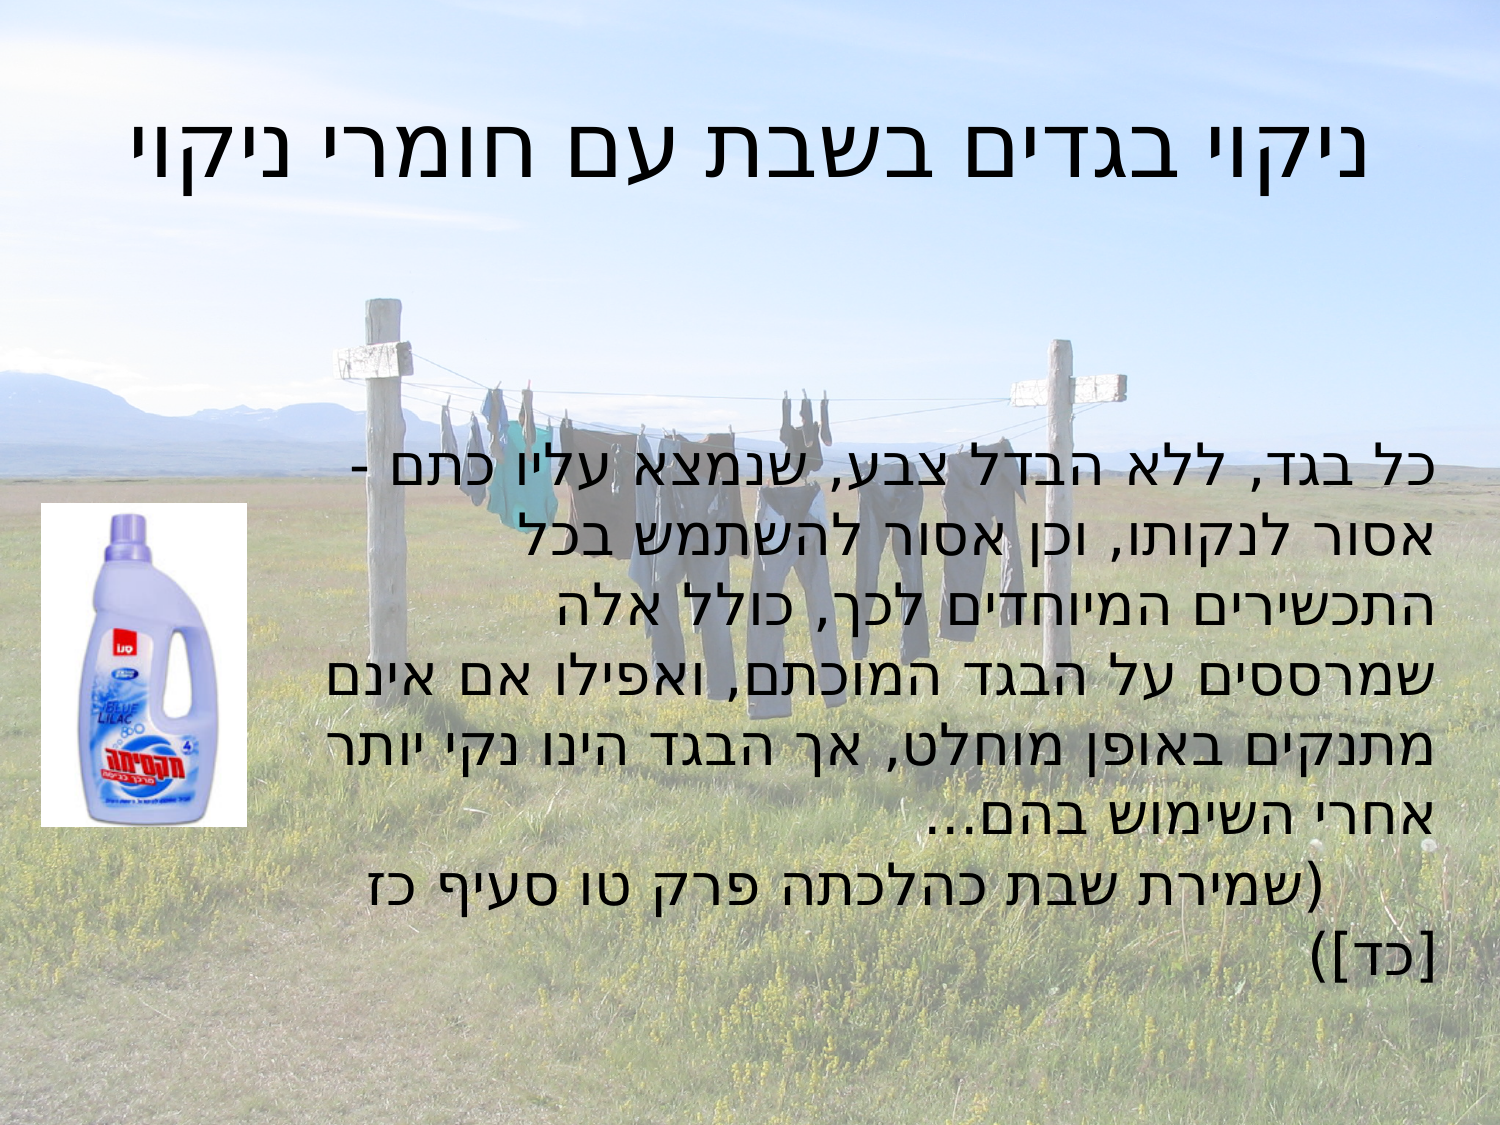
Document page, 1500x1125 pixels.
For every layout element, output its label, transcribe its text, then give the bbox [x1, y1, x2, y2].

picture [41, 503, 247, 827]
title ניקוי בגדים בשבת עם חומרי ניקוי [76, 101, 1427, 290]
text_box כל בגד, ללא הבדל צבע, שנמצא עליו כתם - אסור לנקותו, וכן אסור להשתמש בכל התכשירים המיוחדים לכך, כולל אלה שמרססים על הבגד המוכתם, ואפילו אם אינם מתנקים באופן מוחלט, אך הבגד הינו נקי יותר אחרי השימוש בהם... (שמירת שבת כהלכתה פרק טו סעיף כז [כד]) [289, 419, 1453, 995]
